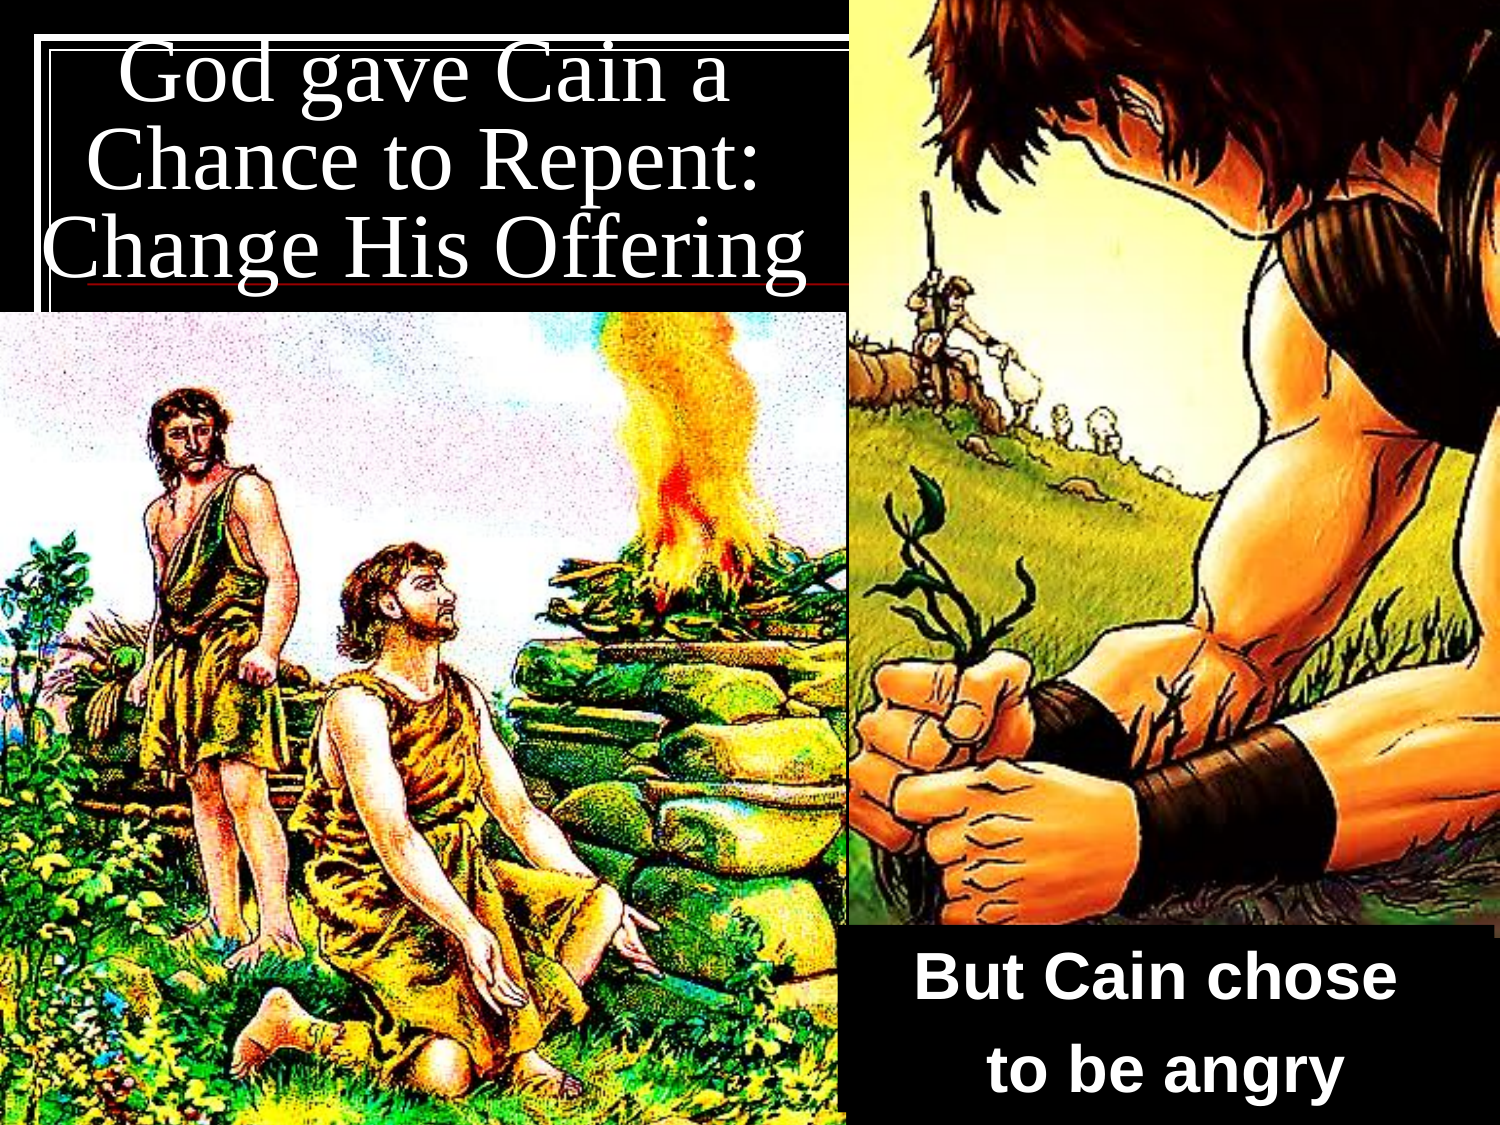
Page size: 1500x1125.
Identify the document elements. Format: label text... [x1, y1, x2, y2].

picture [849, 0, 1500, 938]
list But Cain chose to be angry [851, 946, 1495, 1113]
title God gave Cain a Chance to Repent: Change His Offering [0, 0, 844, 310]
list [0, 312, 847, 1125]
